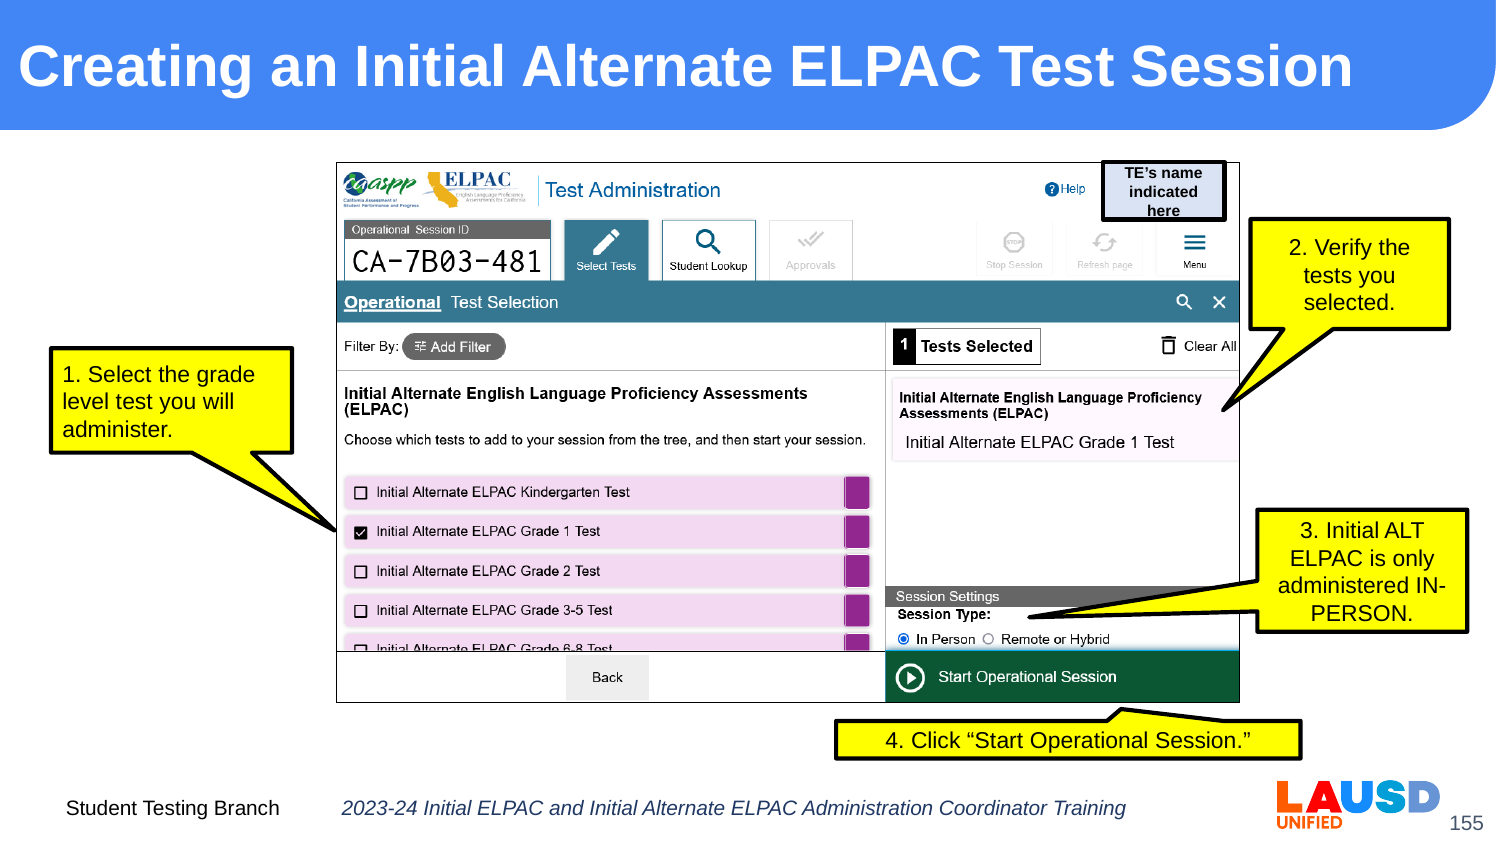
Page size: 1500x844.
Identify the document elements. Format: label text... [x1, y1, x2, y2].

title Creating an Initial Alternate ELPAC Test Session [6, 0, 1424, 127]
footer 2023-24 Initial ELPAC and Initial Alternate ELPAC Administration Coordinator Training [326, 787, 1258, 828]
text_box 3. Initial ALT ELPAC is only administered IN-PERSON. [1246, 507, 1470, 634]
text_box 4. Click “Start Operational Session.” [834, 713, 1303, 761]
picture [336, 161, 1240, 703]
text_box 2. Verify the tests you selected. [1246, 216, 1452, 396]
text_box 1. Select the grade level test you will administer. [48, 346, 331, 531]
picture [1277, 780, 1440, 829]
